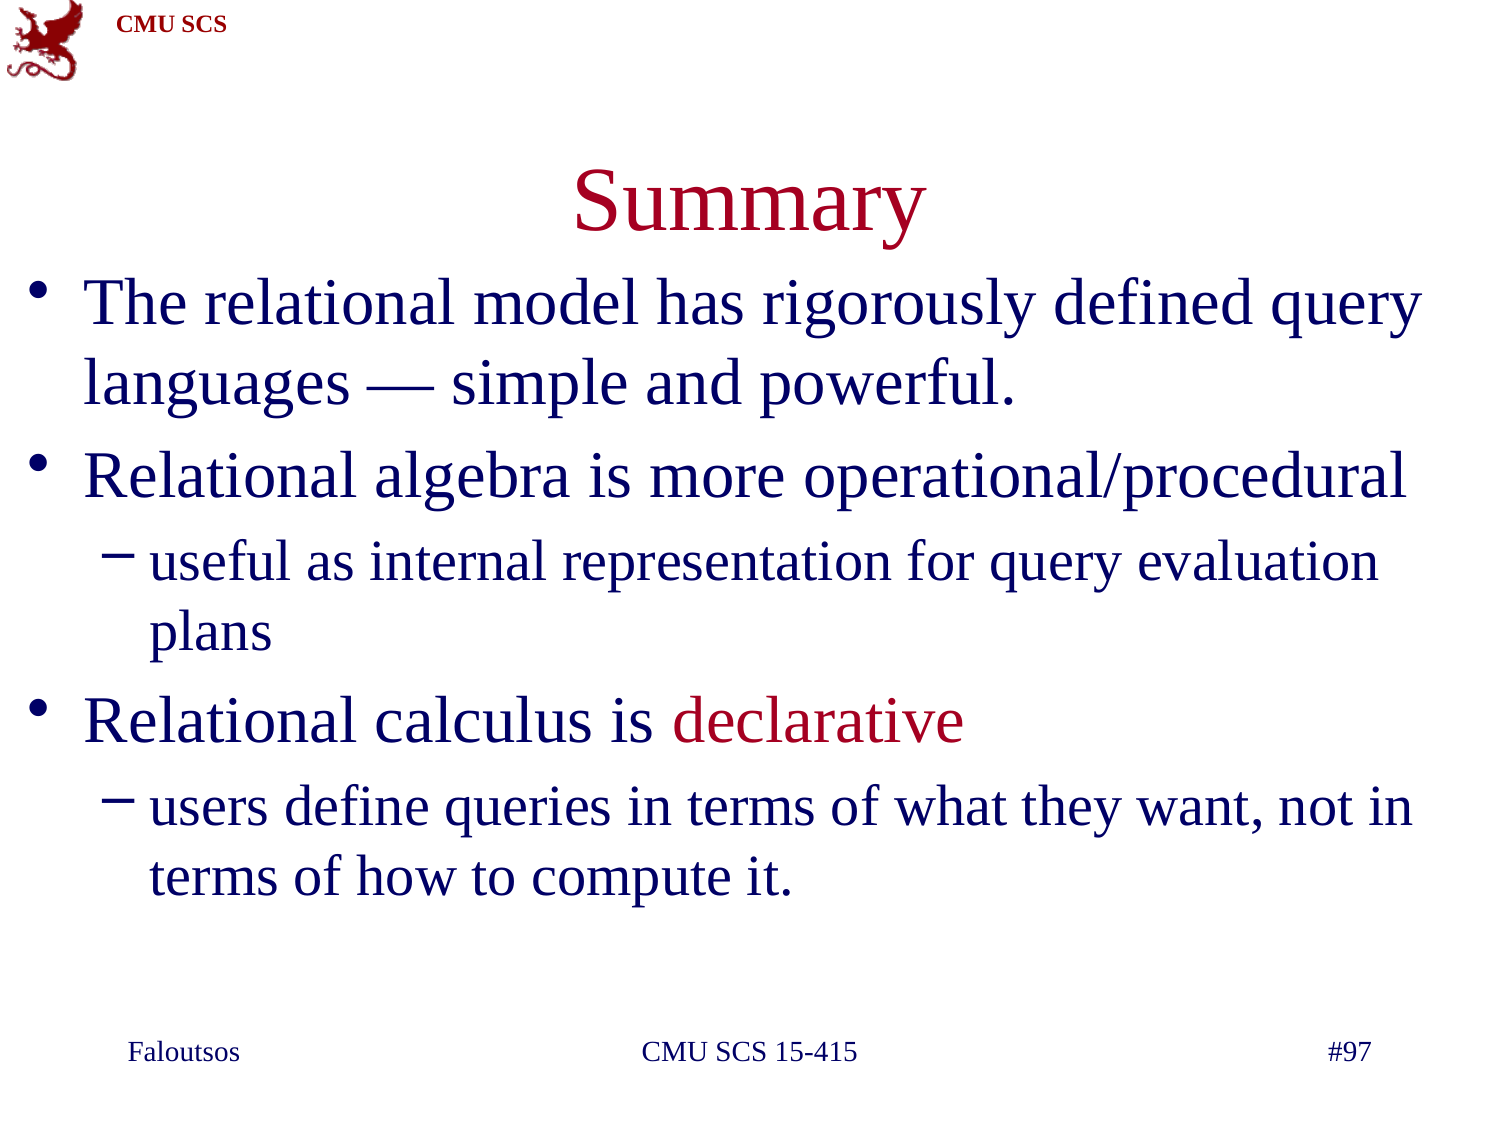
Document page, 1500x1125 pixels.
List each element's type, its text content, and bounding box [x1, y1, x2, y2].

title Summary [112, 99, 1388, 249]
picture [6, 0, 85, 82]
list The relational model has rigorously defined query languages — simple and powerful. Relational algebra is more operational/procedural useful as internal representation for query evaluation plans Relational calculus is declarative users define queries in terms of what they want, not in terms of how to compute it. [12, 249, 1488, 1113]
